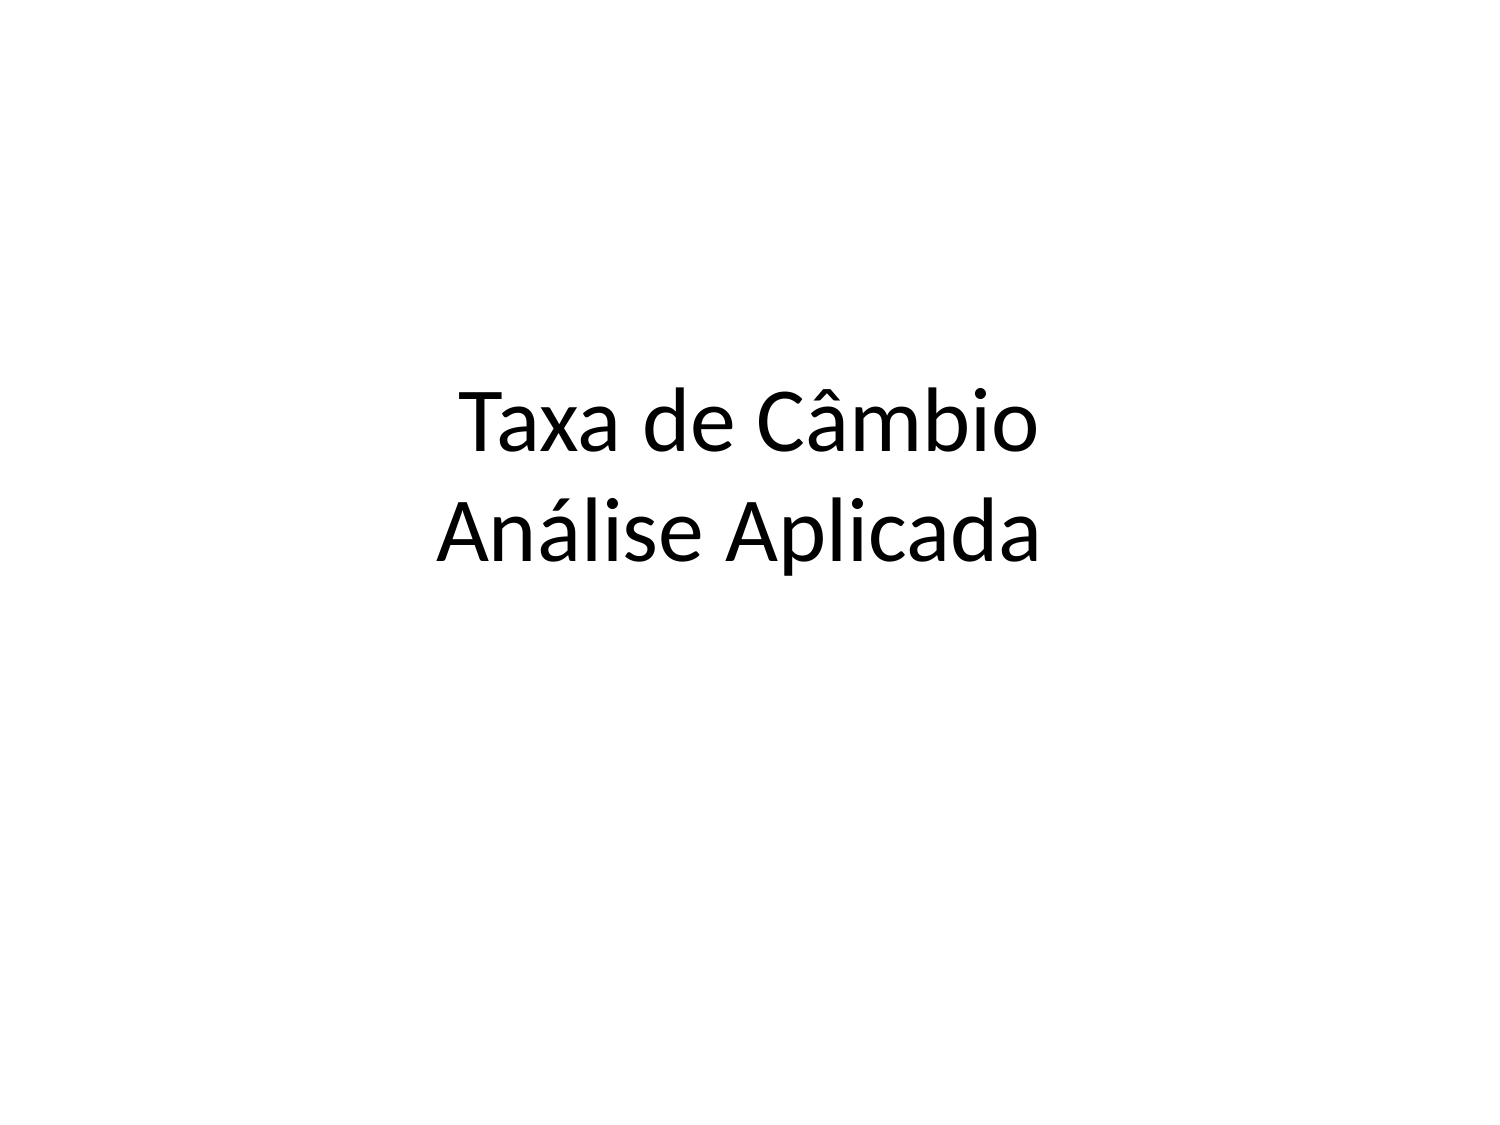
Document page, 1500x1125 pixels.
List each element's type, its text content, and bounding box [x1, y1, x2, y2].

title Taxa de Câmbio Análise Aplicada [112, 349, 1388, 591]
